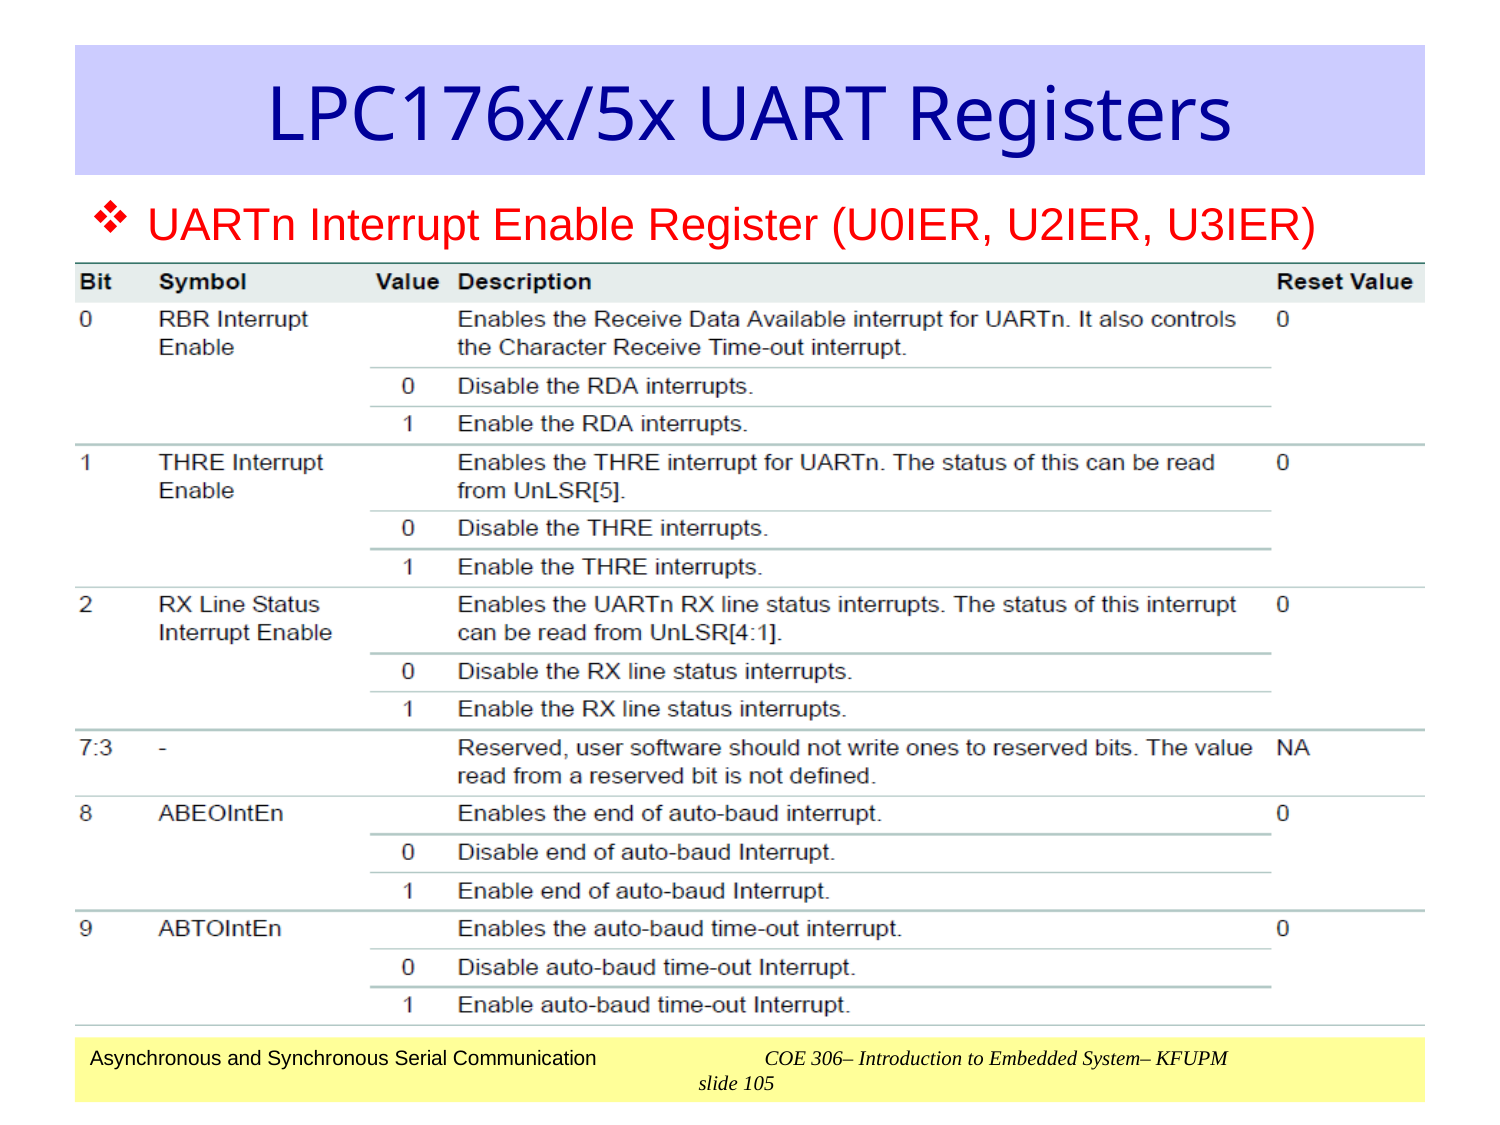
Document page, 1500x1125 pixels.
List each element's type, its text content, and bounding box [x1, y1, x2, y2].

title LPC176x/5x UART Registers [75, 45, 1425, 175]
list UARTn Interrupt Enable Register (U0IER, U2IER, U3IER) [75, 187, 1425, 259]
picture [74, 259, 1425, 1026]
list UARTn Interrupt Enable Register (U0IER, U2IER, U3IER) [75, 1026, 1425, 1032]
